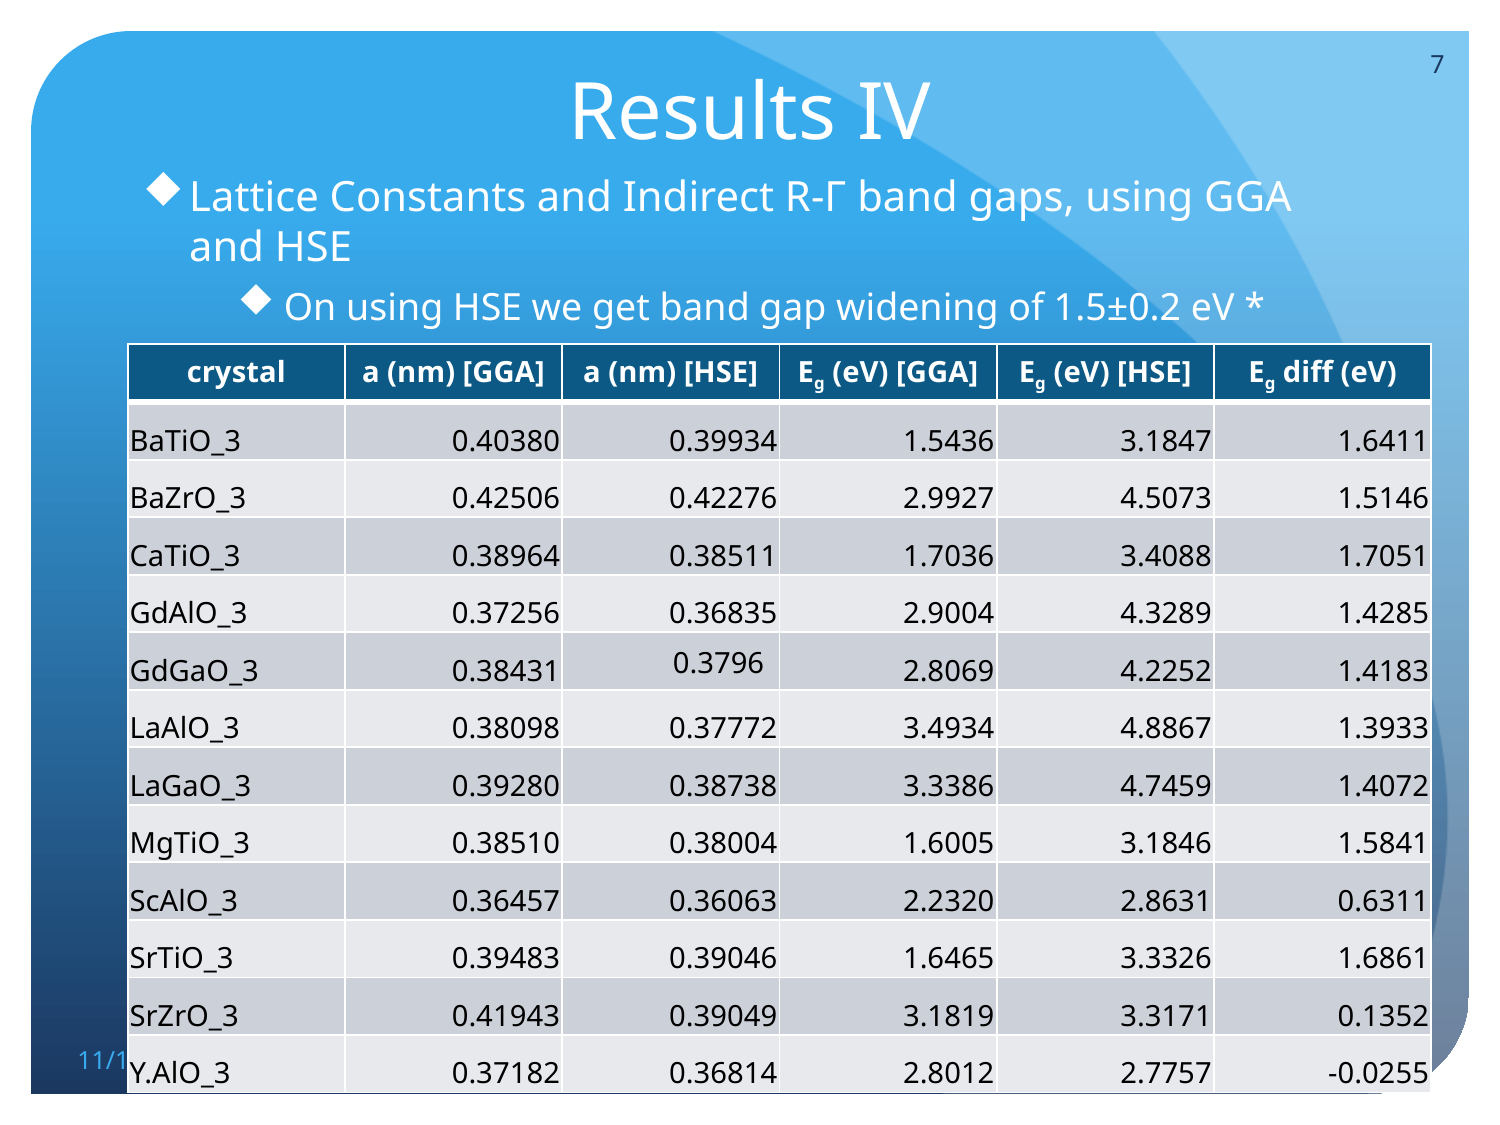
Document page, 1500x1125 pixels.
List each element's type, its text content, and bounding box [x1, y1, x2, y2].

table_cell 2.7757 [998, 1036, 1213, 1092]
table_cell MgTiO_3 [129, 806, 344, 861]
table_cell 0.36835 [563, 576, 779, 631]
table_cell 0.37182 [346, 1036, 561, 1092]
table_cell 0.38004 [563, 806, 779, 861]
table_cell 0.39483 [346, 921, 561, 977]
table_cell 0.38431 [346, 633, 561, 689]
table_cell 0.37772 [563, 691, 779, 746]
table_cell 0.39046 [563, 921, 779, 977]
table_cell -0.0255 [1215, 1036, 1430, 1092]
slide_number 6 [1378, 36, 1460, 96]
table_cell 4.7459 [998, 748, 1213, 804]
table_cell 1.5841 [1215, 806, 1430, 861]
table_cell 1.6861 [1215, 921, 1430, 977]
table_cell 0.3796 [563, 633, 779, 689]
table_cell 0.38738 [563, 748, 779, 804]
table_cell 1.5146 [1215, 461, 1430, 516]
table_cell 0.40380 [346, 405, 561, 459]
table_cell 2.8012 [780, 1036, 996, 1092]
table_cell 3.1846 [998, 806, 1213, 861]
table_cell 4.8867 [998, 691, 1213, 746]
table_cell 1.7036 [780, 518, 996, 574]
table_cell 3.1847 [998, 405, 1213, 459]
table_cell 0.36814 [563, 1036, 779, 1092]
table_cell 0.6311 [1215, 863, 1430, 919]
table_cell ScAlO_3 [129, 863, 344, 919]
table_cell 3.3171 [998, 978, 1213, 1034]
table_cell 1.3933 [1215, 691, 1430, 746]
table_cell 3.4934 [780, 691, 996, 746]
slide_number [62, 1031, 127, 1092]
table_cell 4.2252 [998, 633, 1213, 689]
table_cell 1.4183 [1215, 633, 1430, 689]
table_cell 3.3386 [780, 748, 996, 804]
table_cell 0.42506 [346, 461, 561, 516]
table_cell 0.41943 [346, 978, 561, 1034]
table_cell 0.42276 [563, 461, 779, 516]
title Results IV [127, 62, 1372, 162]
table_cell 1.6411 [1215, 405, 1430, 459]
table_header Eg (eV) [GGA] [780, 345, 996, 399]
list Lattice Constants and Indirect R-Γ band gaps, using GGA and HSE On using HSE we get band gap widening of 1.5±0.2 eV * [127, 162, 1373, 343]
table_cell BaZrO_3 [129, 461, 344, 516]
table_cell 0.39934 [563, 405, 779, 459]
table_cell GdAlO_3 [129, 576, 344, 631]
table_header a (nm) [GGA] [346, 345, 561, 399]
table_cell 3.1819 [780, 978, 996, 1034]
table_cell 0.38511 [563, 518, 779, 574]
table_cell 1.4072 [1215, 748, 1430, 804]
table_cell LaAlO_3 [129, 691, 344, 746]
table_cell 2.8069 [780, 633, 996, 689]
table_cell BaTiO_3 [129, 405, 344, 459]
table_cell 3.4088 [998, 518, 1213, 574]
table_cell 0.36063 [563, 863, 779, 919]
table_cell 2.2320 [780, 863, 996, 919]
table_cell 0.38510 [346, 806, 561, 861]
table_header a (nm) [HSE] [563, 345, 779, 399]
table_cell 1.6005 [780, 806, 996, 861]
table_cell LaGaO_3 [129, 748, 344, 804]
table_header Eg diff (eV) [1215, 345, 1430, 399]
table_cell CaTiO_3 [129, 518, 344, 574]
table_cell 1.7051 [1215, 518, 1430, 574]
table_cell 0.1352 [1215, 978, 1430, 1034]
table_cell 4.3289 [998, 576, 1213, 631]
table_cell 2.9927 [780, 461, 996, 516]
table_cell SrTiO_3 [129, 921, 344, 977]
table_header Eg (eV) [HSE] [998, 345, 1213, 399]
table_cell 0.39280 [346, 748, 561, 804]
table_cell GdGaO_3 [129, 633, 344, 689]
picture [24, 30, 1473, 1094]
table_header crystal [129, 345, 344, 399]
table_cell 0.36457 [346, 863, 561, 919]
table_cell 4.5073 [998, 461, 1213, 516]
table_cell 1.6465 [780, 921, 996, 977]
table_cell 0.37256 [346, 576, 561, 631]
table_cell 0.38964 [346, 518, 561, 574]
table_cell SrZrO_3 [129, 978, 344, 1034]
table_cell 3.3326 [998, 921, 1213, 977]
table_cell 2.9004 [780, 576, 996, 631]
table_cell 1.5436 [780, 405, 996, 459]
table_cell 0.38098 [346, 691, 561, 746]
table_cell 1.4285 [1215, 576, 1430, 631]
table_cell 0.39049 [563, 978, 779, 1034]
table_cell Y.AlO_3 [129, 1036, 344, 1092]
table_cell 2.8631 [998, 863, 1213, 919]
